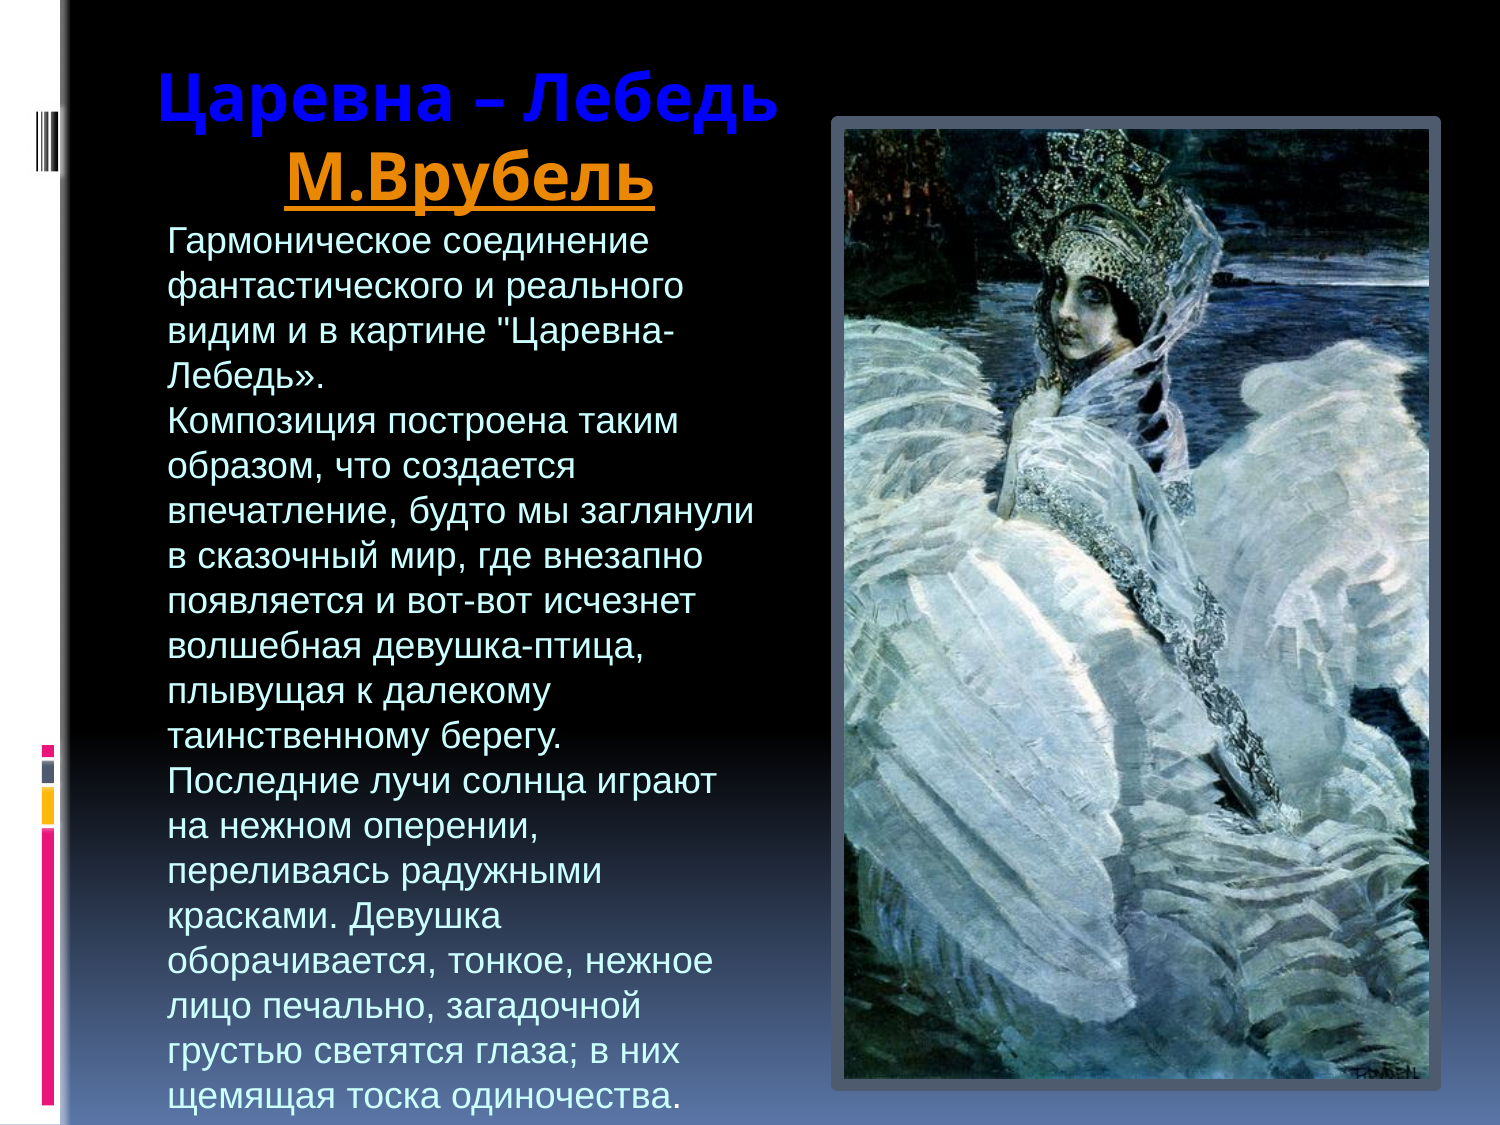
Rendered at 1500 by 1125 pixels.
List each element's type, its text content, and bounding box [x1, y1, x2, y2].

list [843, 128, 1430, 1080]
text_box Царевна – Лебедь М.Врубель [140, 46, 800, 233]
text_box Гармоническое соединение фантастического и реального видим и в картине "Царевна-Лебедь». Композиция построена таким образом, что создается впечатление, будто мы заглянули в сказочный мир, где внезапно появляется и вот-вот исчезнет волшебная девушка-птица, плывущая к далекому таинственному берегу. Последние лучи солнца играют на нежном оперении, переливаясь радужными красками. Девушка оборачивается, тонкое, нежное лицо печально, загадочной грустью светятся глаза; в них щемящая тоска одиночества. [152, 233, 779, 1124]
